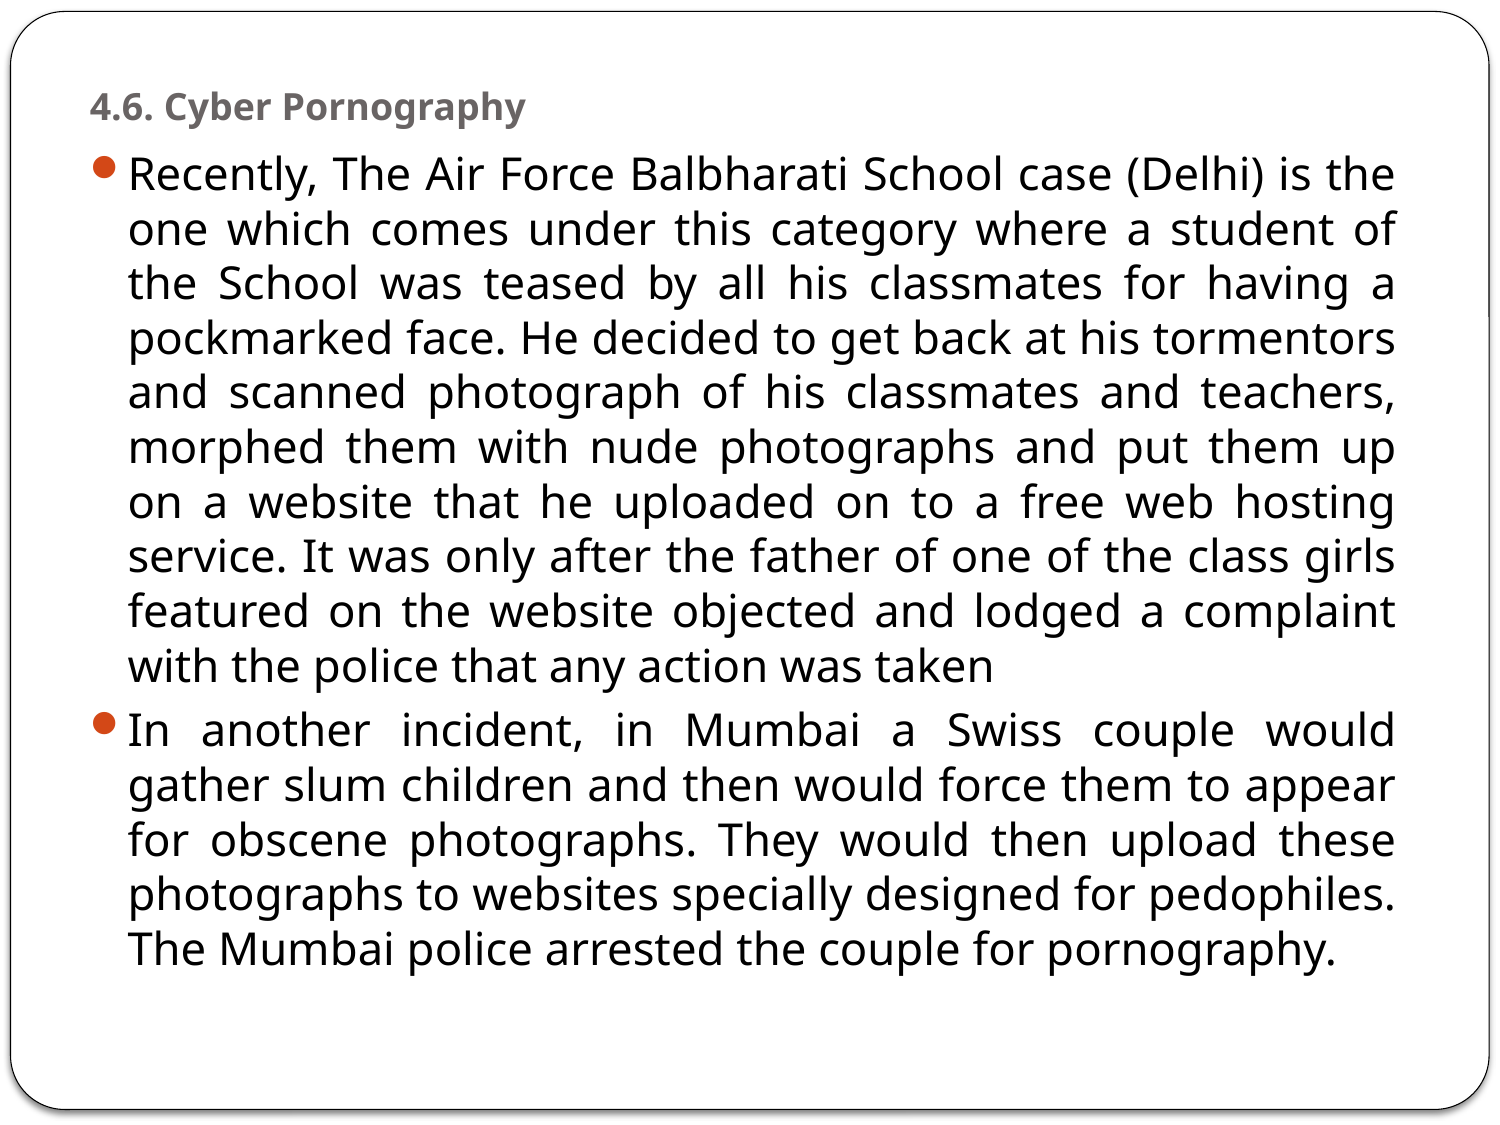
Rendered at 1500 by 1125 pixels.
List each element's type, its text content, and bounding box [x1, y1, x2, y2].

title 4.6. Cyber Pornography [75, 75, 1425, 188]
list Recently, The Air Force Balbharati School case (Delhi) is the one which comes under this category where a student of the School was teased by all his classmates for having a pockmarked face. He decided to get back at his tormentors and scanned photograph of his classmates and teachers, morphed them with nude photographs and put them up on a website that he uploaded on to a free web hosting service. It was only after the father of one of the class girls featured on the website objected and lodged a complaint with the police that any action was taken In another incident, in Mumbai a Swiss couple would gather slum children and then would force them to appear for obscene photographs. They would then upload these photographs to websites specially designed for pedophiles. The Mumbai police arrested the couple for pornography. [75, 137, 1413, 1088]
